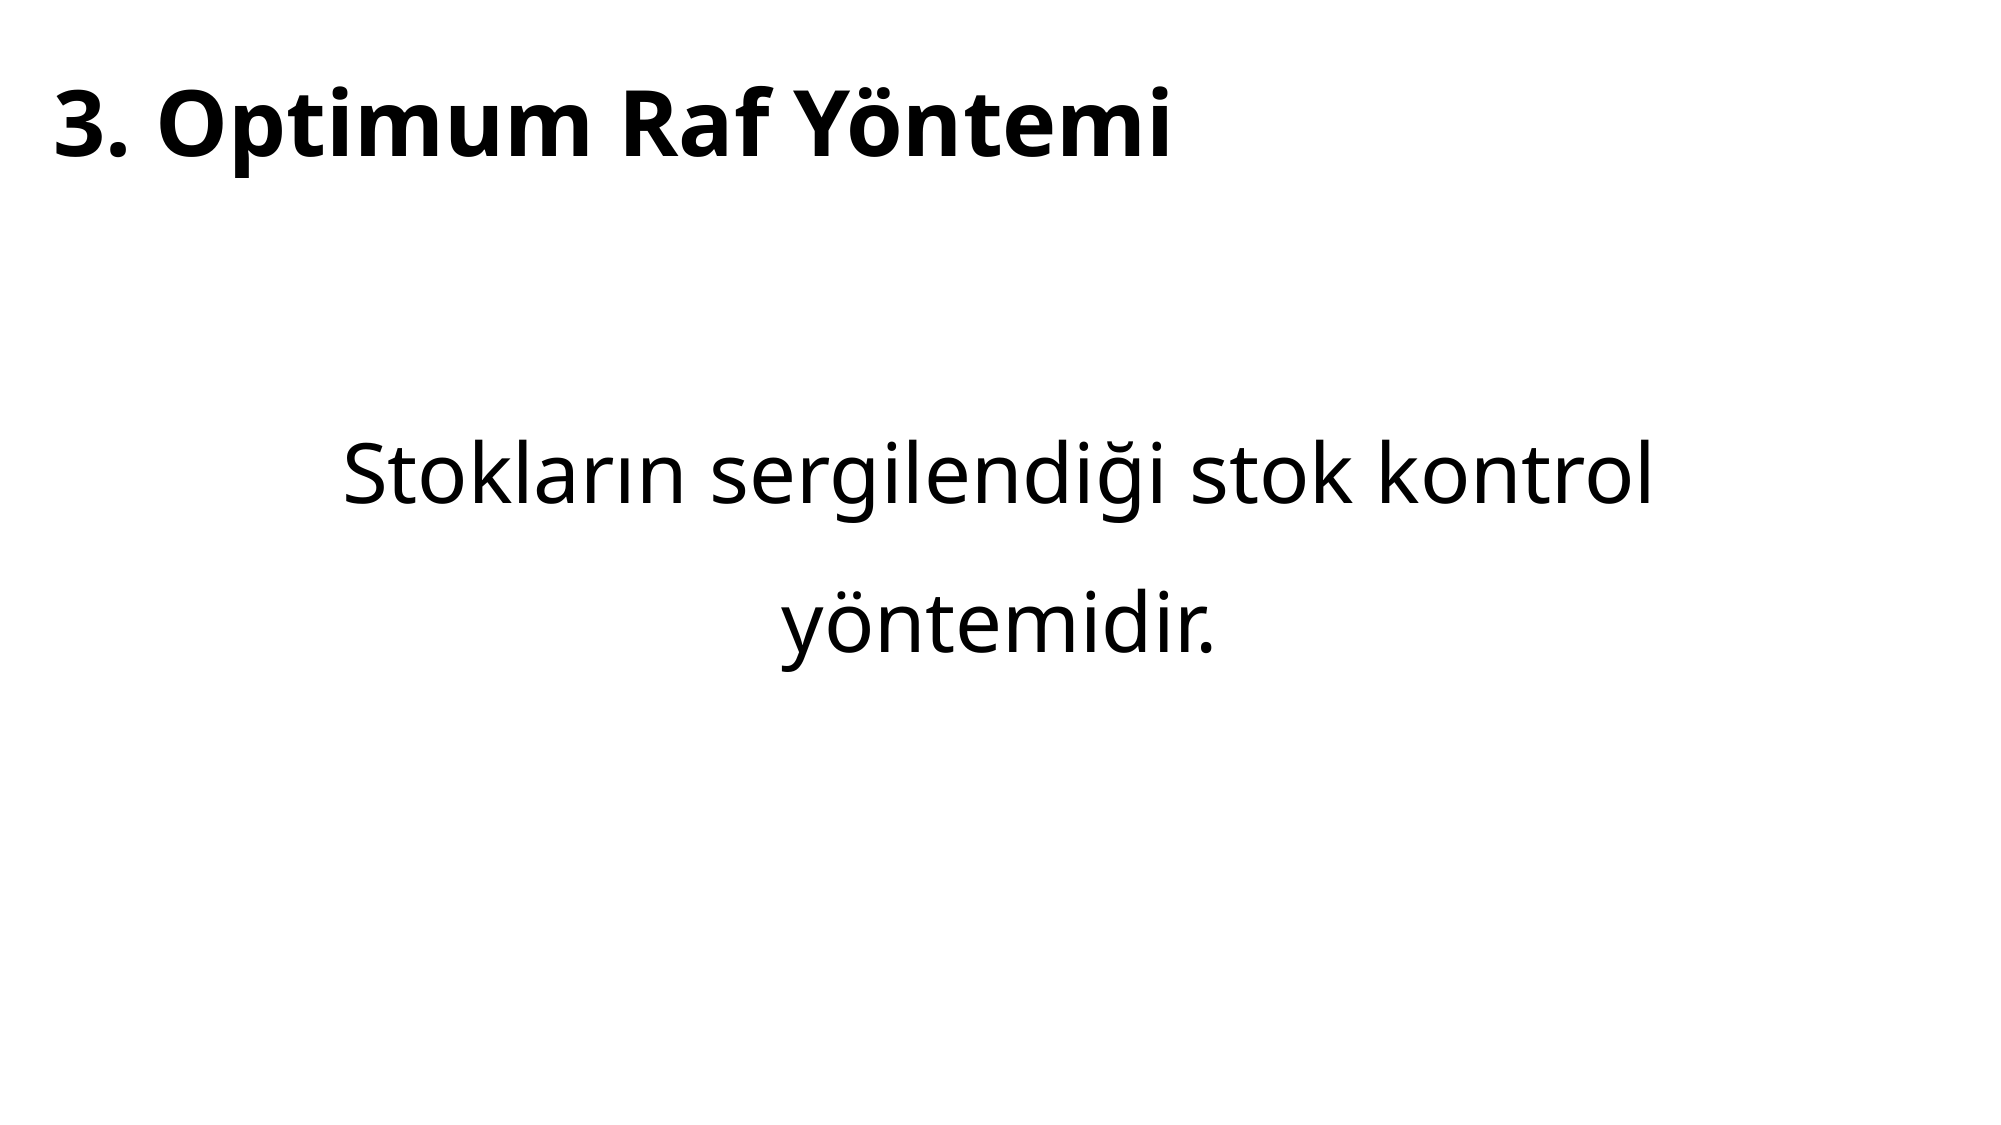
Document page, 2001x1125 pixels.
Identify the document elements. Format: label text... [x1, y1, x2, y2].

title 3. Optimum Raf Yöntemi [38, 18, 1764, 236]
list Stokların sergilendiği stok kontrol yöntemidir. [137, 162, 1863, 877]
